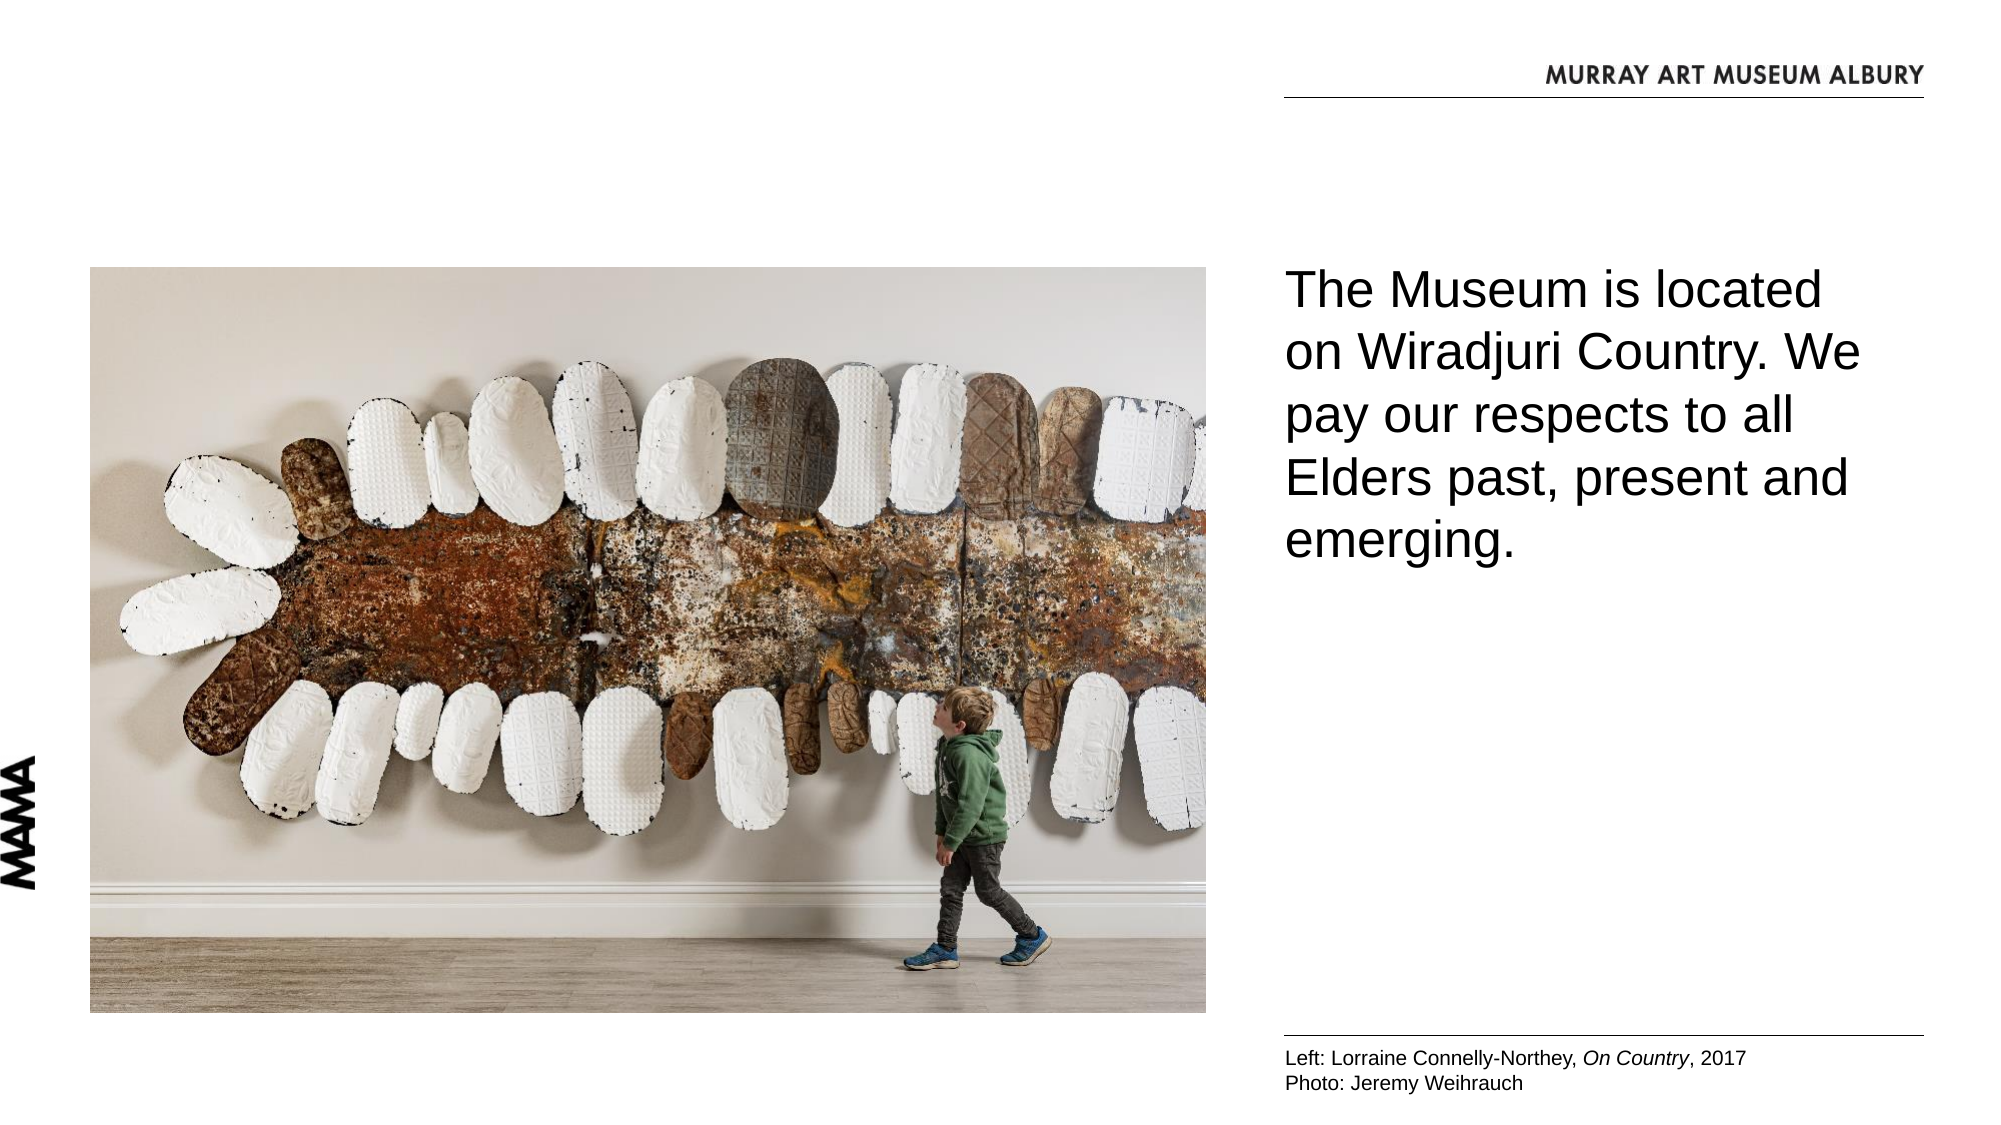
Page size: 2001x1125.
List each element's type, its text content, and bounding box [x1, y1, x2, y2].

text_box Left: Lorraine Connelly-Northey, On Country, 2017 Photo: Jeremy Weihrauch [1270, 1037, 1924, 1103]
picture [0, 756, 84, 889]
text_box The Museum is located on Wiradjuri Country. We pay our respects to all Elders past, present and emerging. [1270, 248, 1910, 576]
picture [1546, 65, 1924, 84]
picture [89, 267, 1206, 1013]
